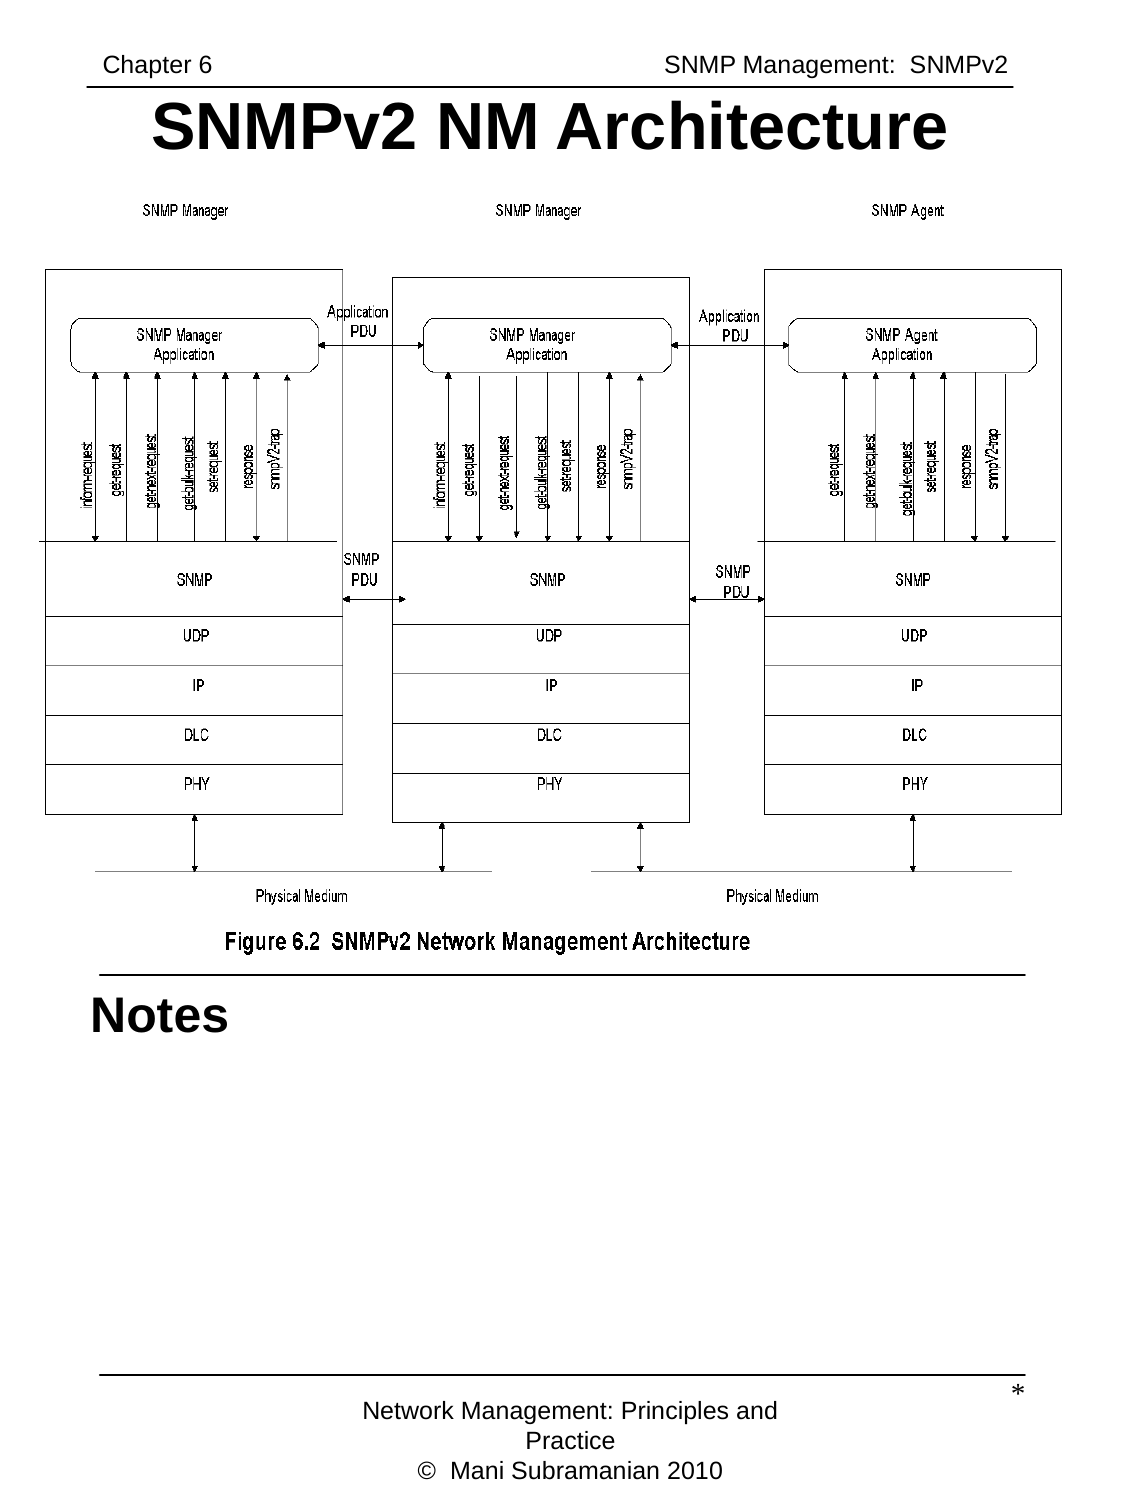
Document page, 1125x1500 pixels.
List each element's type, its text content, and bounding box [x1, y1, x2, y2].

picture [37, 199, 1063, 966]
text_box SNMPv2 NM Architecture [87, 94, 1013, 171]
text_box Notes [0, 974, 250, 1050]
text_box Network Management: Principles and Practice © Mani Subramanian 2010 [299, 1387, 806, 1463]
text_box Chapter 6 SNMP Management: SNMPv2 [87, 40, 1025, 86]
text_box * [806, 1366, 1041, 1467]
